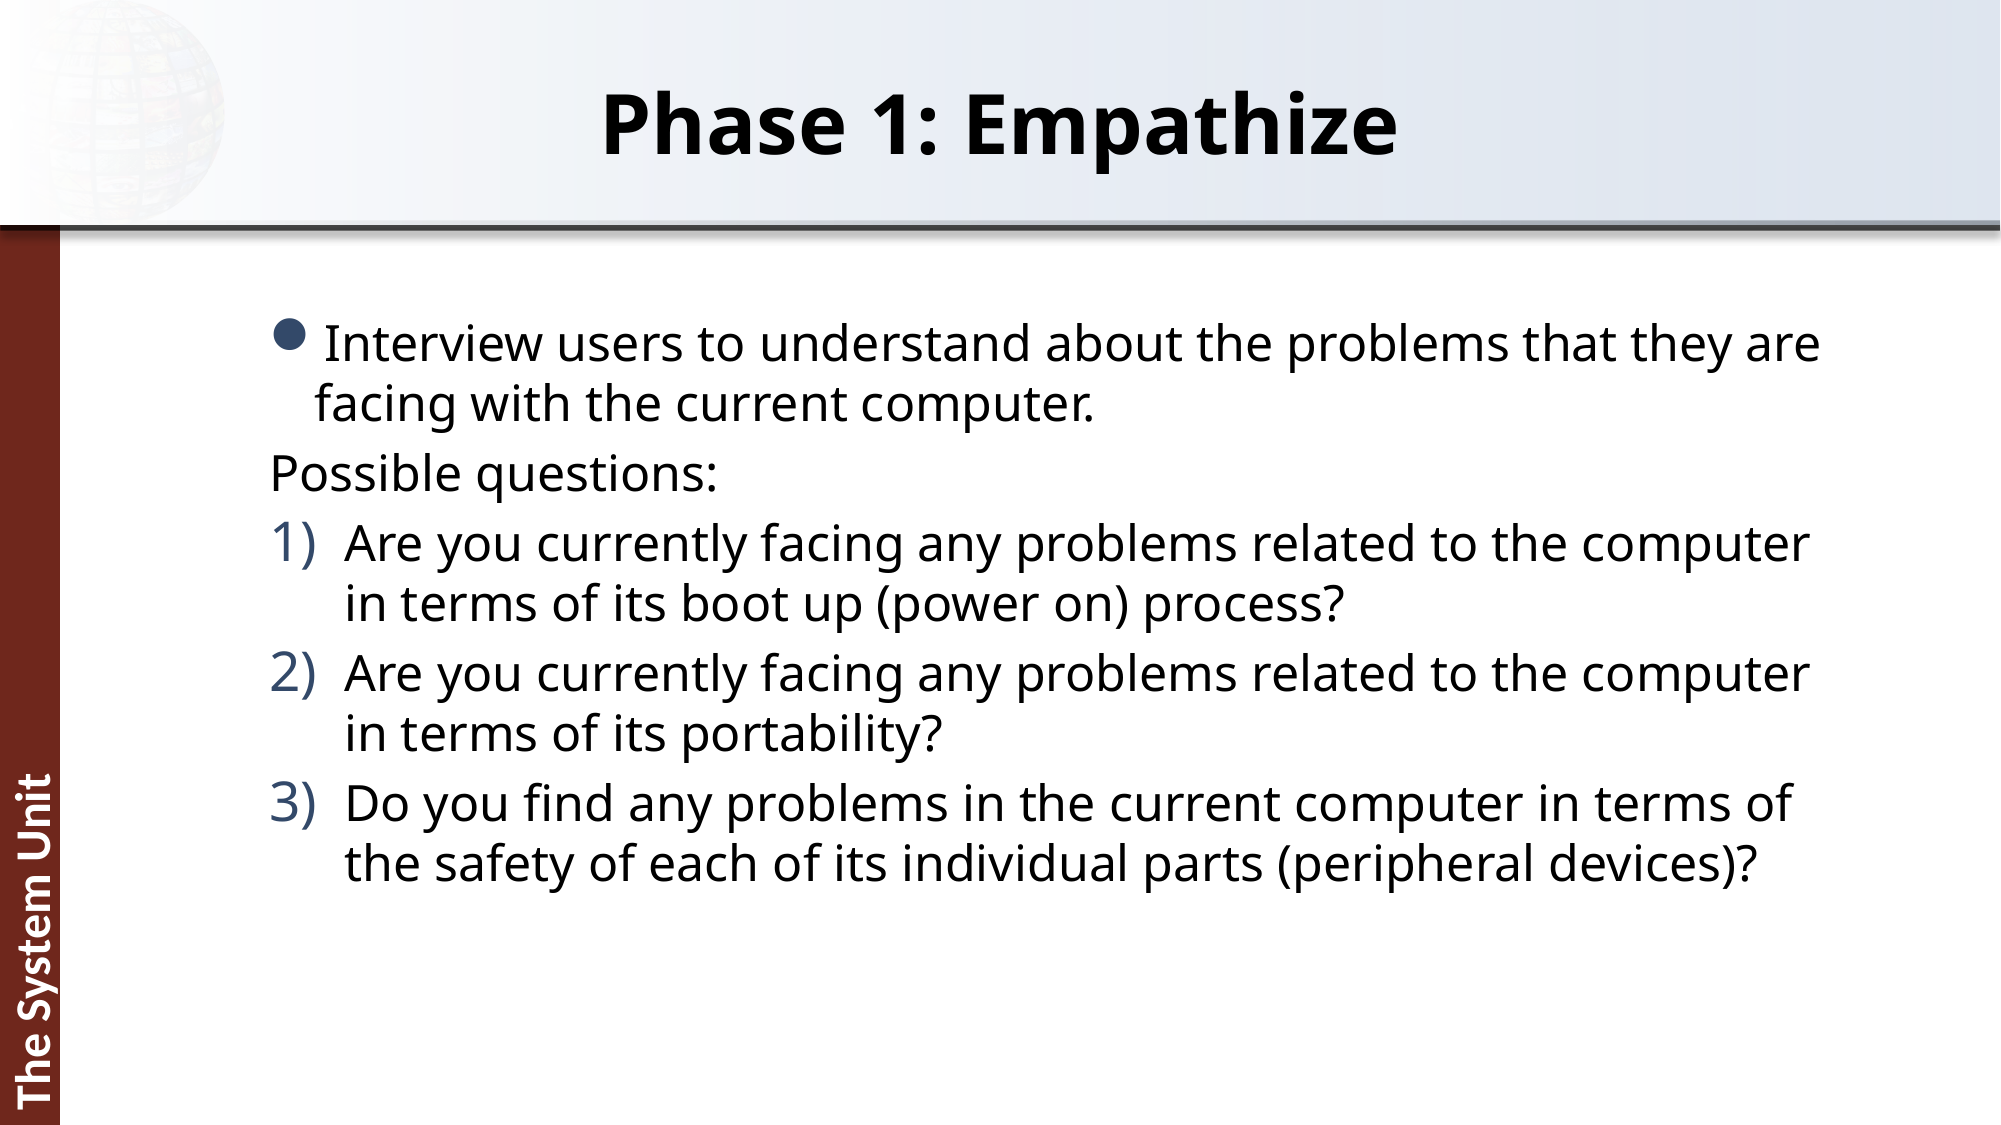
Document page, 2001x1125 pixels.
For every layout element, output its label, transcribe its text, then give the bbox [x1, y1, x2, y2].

list Interview users to understand about the problems that they are facing with the current computer. Possible questions: Are you currently facing any problems related to the computer in terms of its boot up (power on) process? Are you currently facing any problems related to the computer in terms of its portability? Do you find any problems in the current computer in terms of the safety of each of its individual parts (peripheral devices)? [254, 304, 1880, 1099]
title Phase 1: Empathize [533, 52, 1467, 190]
